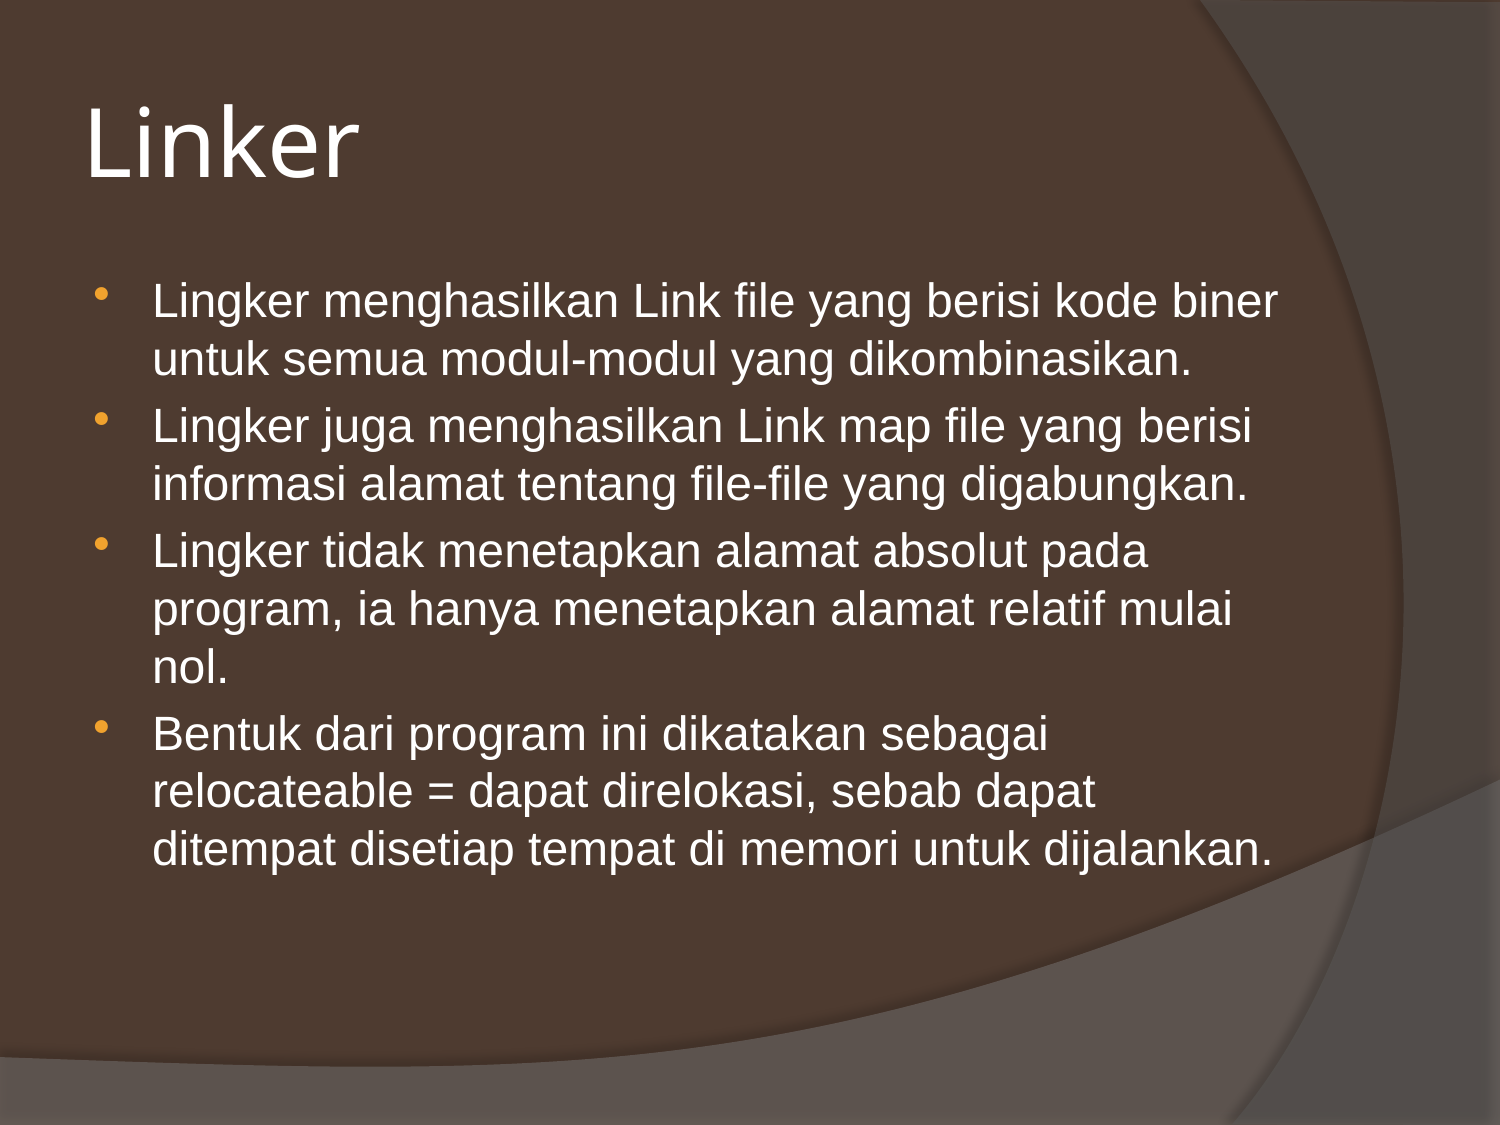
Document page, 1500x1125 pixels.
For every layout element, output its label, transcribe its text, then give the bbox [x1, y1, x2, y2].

list Lingker menghasilkan Link file yang berisi kode biner untuk semua modul-modul yang dikombinasikan. Lingker juga menghasilkan Link map file yang berisi informasi alamat tentang file-file yang digabungkan. Lingker tidak menetapkan alamat absolut pada program, ia hanya menetapkan alamat relatif mulai nol. Bentuk dari program ini dikatakan sebagai relocateable = dapat direlokasi, sebab dapat ditempat disetiap tempat di memori untuk dijalankan. [75, 262, 1300, 1005]
title Linker [75, 45, 1300, 233]
